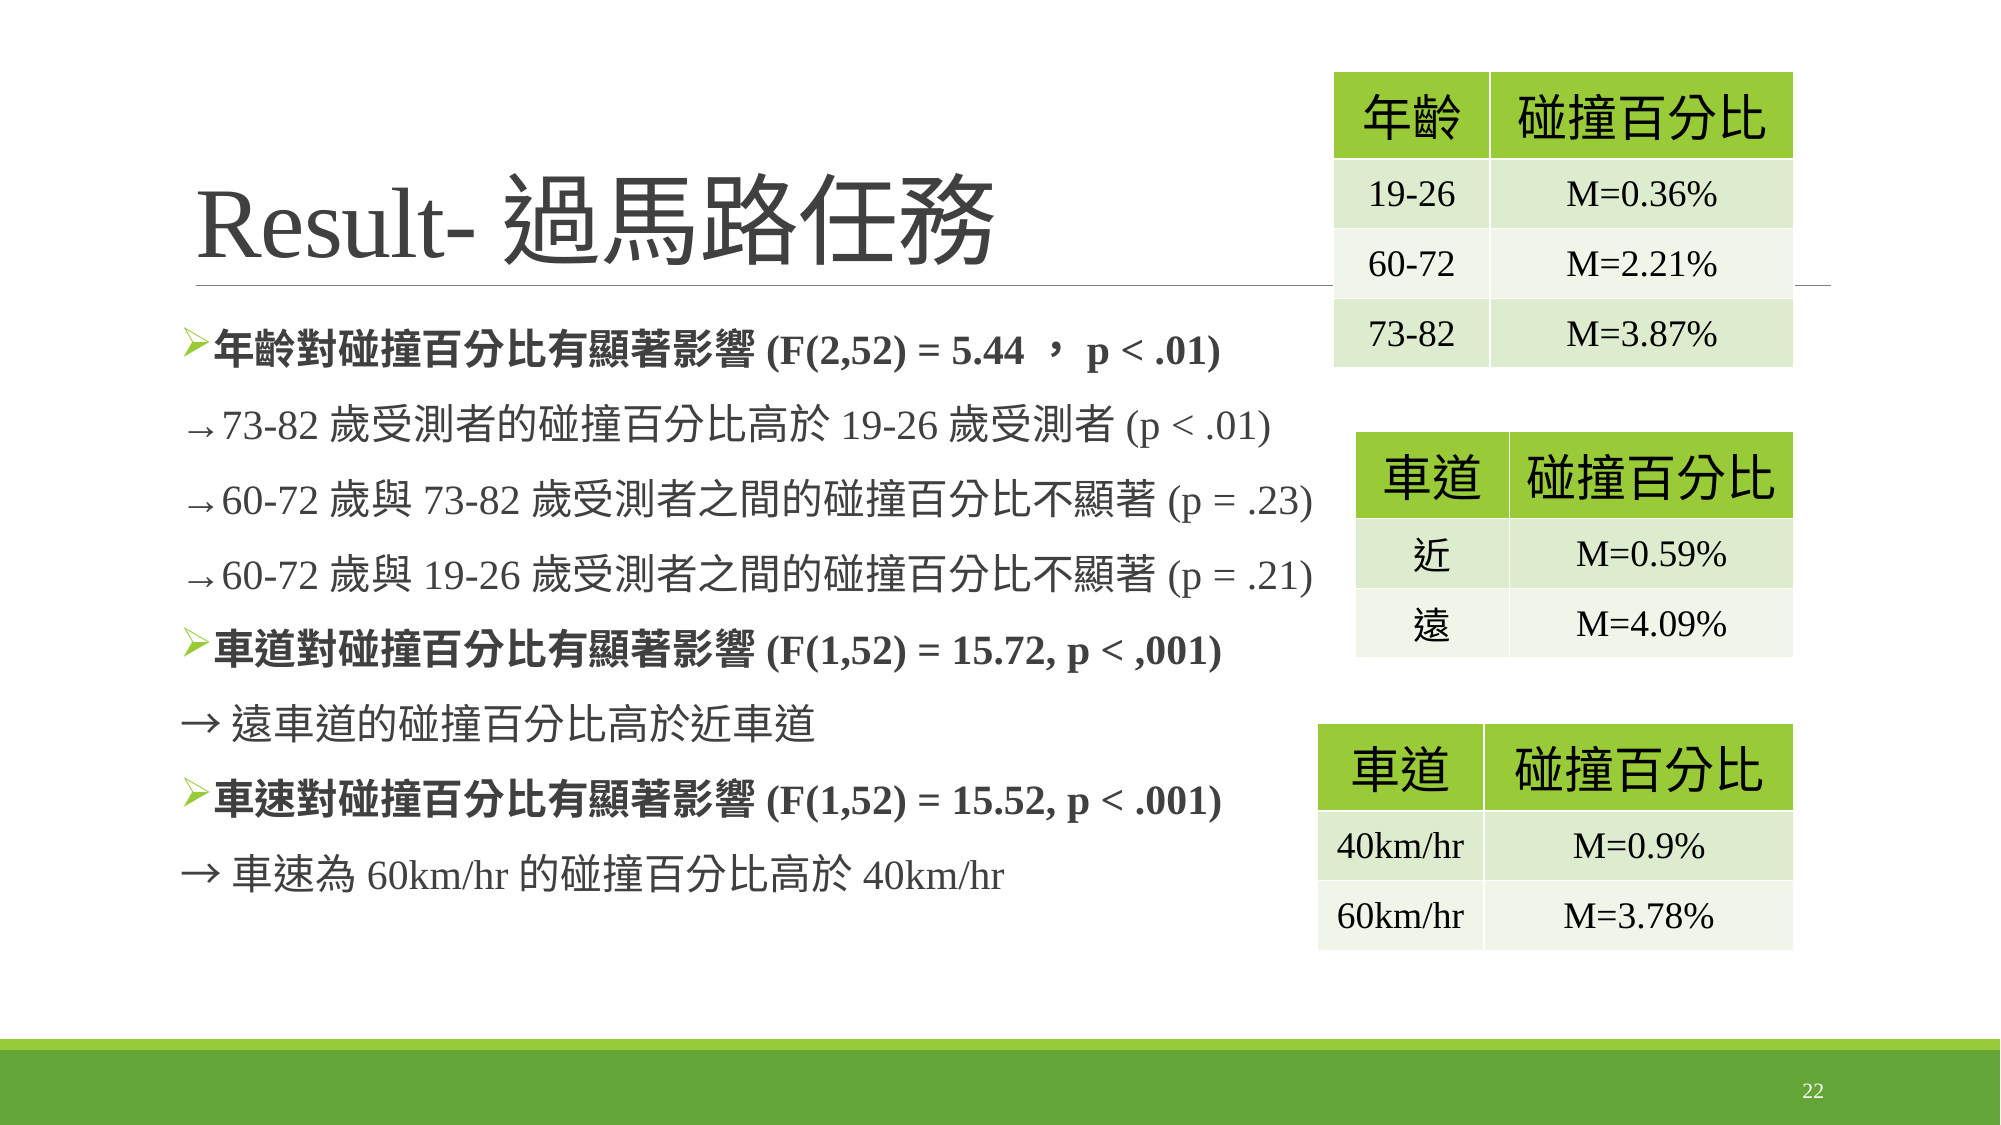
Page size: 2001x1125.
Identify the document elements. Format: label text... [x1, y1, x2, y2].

table_cell 遠 [1356, 589, 1509, 657]
table_cell M=3.87% [1491, 299, 1793, 367]
table_header 碰撞百分比 [1491, 72, 1793, 158]
table_cell M=0.59% [1510, 519, 1793, 588]
table_cell M=2.21% [1491, 229, 1793, 298]
slide_number 22 [1624, 1059, 1840, 1120]
table_cell M=4.09% [1510, 589, 1793, 657]
table_header 碰撞百分比 [1485, 724, 1793, 810]
table_cell 40km/hr [1318, 812, 1483, 880]
table_cell M=0.36% [1491, 160, 1793, 228]
table_header 碰撞百分比 [1510, 432, 1793, 518]
table_cell M=0.9% [1485, 812, 1793, 880]
table_header 車道 [1356, 432, 1509, 518]
table_cell 60km/hr [1318, 881, 1483, 950]
table_cell 近 [1356, 519, 1509, 588]
table_cell 73-82 [1334, 299, 1489, 367]
title Result-過馬路任務 [180, 47, 1830, 285]
table_header 年齡 [1334, 72, 1489, 158]
table_cell M=3.78% [1485, 881, 1793, 950]
table_cell 60-72 [1334, 229, 1489, 298]
table_cell 19-26 [1334, 160, 1489, 228]
table_header 車道 [1318, 724, 1483, 810]
list 年齡對碰撞百分比有顯著影響(F(2,52) = 5.44，p < .01) →73-82歲受測者的碰撞百分比高於19-26歲受測者(p < .01) →60-72歲與73-82歲受測者之間的碰撞百分比不顯著(p = .23) →60-72歲與19-26歲受測者之間的碰撞百分比不顯著(p = .21) 車道對碰撞百分比有顯著影響(F(1,52) = 15.72, p < ,001) →遠車道的碰撞百分比高於近車道 車速對碰撞百分比有顯著影響(F(1,52) = 15.52, p < .001) →車速為60km/hr的碰撞百分比高於40km/hr [180, 302, 1830, 963]
